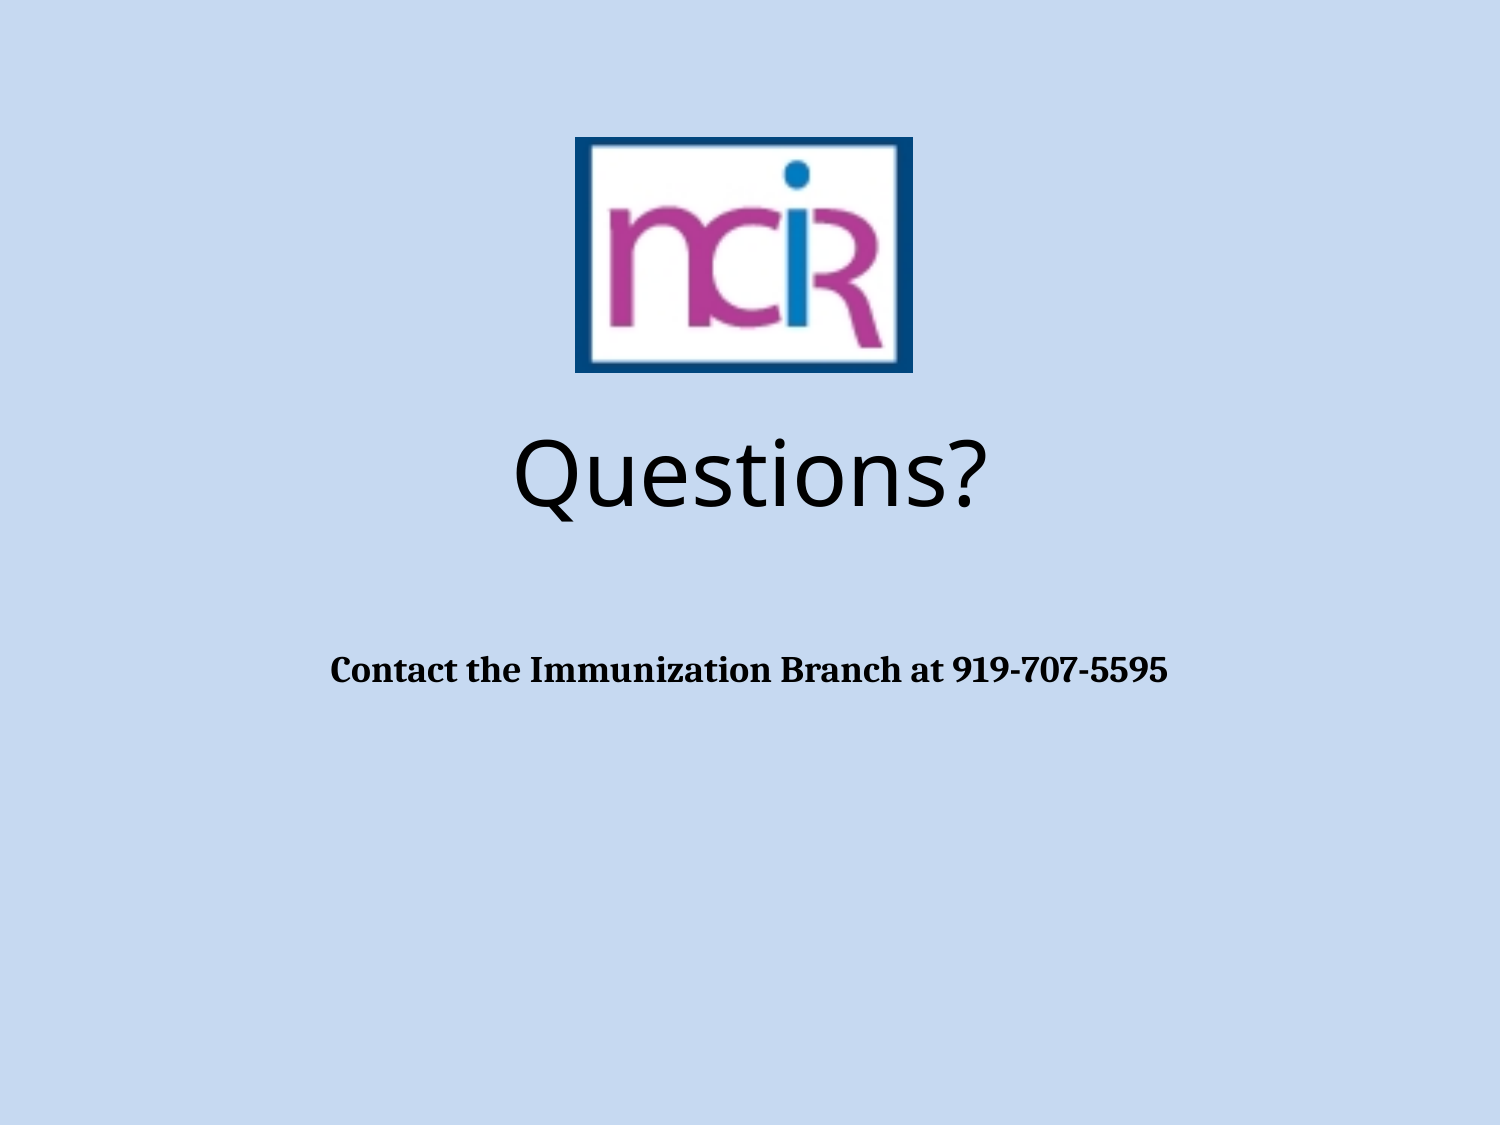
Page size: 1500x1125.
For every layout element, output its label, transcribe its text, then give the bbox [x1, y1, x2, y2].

picture [575, 137, 913, 349]
subtitle Contact the Immunization Branch at 919-707-5595 [225, 637, 1275, 925]
title Questions? [112, 349, 1388, 591]
